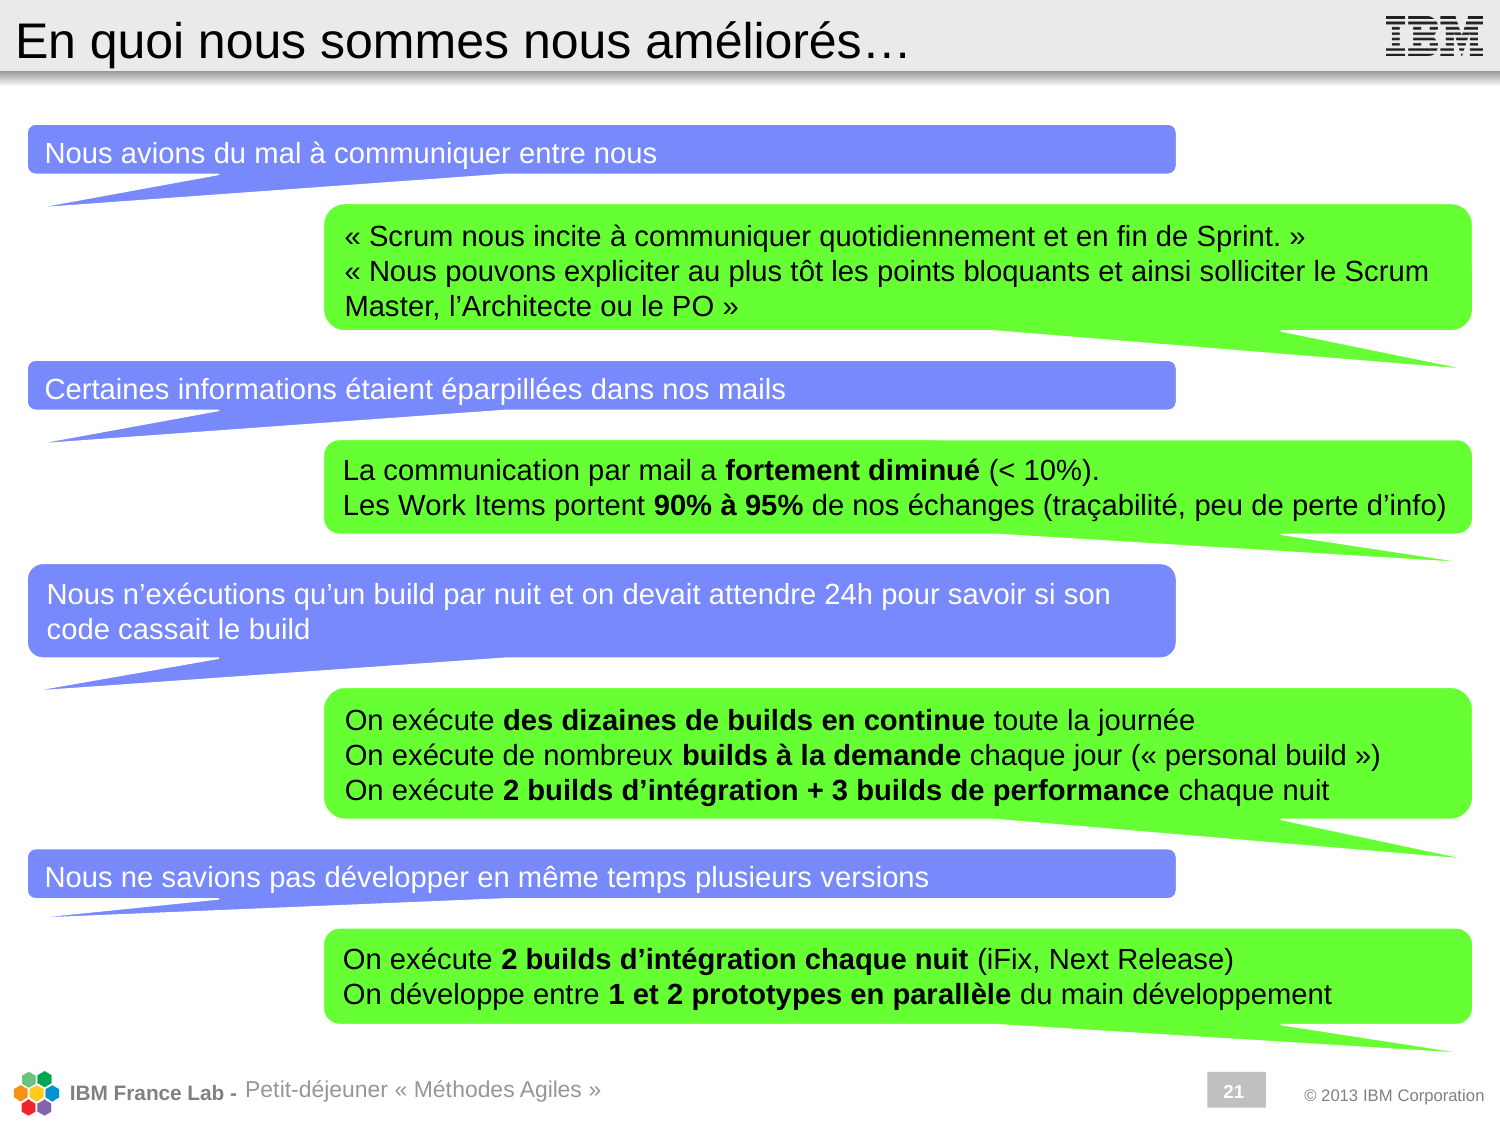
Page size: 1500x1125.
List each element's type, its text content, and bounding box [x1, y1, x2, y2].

slide_number 21 [1207, 1071, 1266, 1108]
text_box Nous n’exécutions qu’un build par nuit et on devait attendre 24h pour savoir si son code cassait le build [26, 563, 1177, 692]
picture [10, 1068, 64, 1121]
picture [1408, 16, 1483, 56]
text_box Certaines informations étaient éparpillées dans nos mails [27, 360, 1177, 445]
footer Petit-déjeuner « Méthodes Agiles » [230, 1066, 1129, 1108]
text_box Nous ne savions pas développer en même temps plusieurs versions [19, 848, 1177, 920]
text_box La communication par mail a fortement diminué (< 10%). Les Work Items portent 90% à 95% de nos échanges (traçabilité, peu de perte d’info) [323, 439, 1473, 564]
text_box On exécute des dizaines de builds en continue toute la journée On exécute de nombreux builds à la demande chaque jour (« personal build ») On exécute 2 builds d’intégration + 3 builds de performance chaque nuit [323, 687, 1473, 860]
text_box On exécute 2 builds d’intégration chaque nuit (iFix, Next Release) On développe entre 1 et 2 prototypes en parallèle du main développement [323, 927, 1473, 1055]
title En quoi nous sommes nous améliorés… [0, 7, 1408, 72]
text_box Nous avions du mal à communiquer entre nous [27, 124, 1177, 209]
text_box « Scrum nous incite à communiquer quotidiennement et en fin de Sprint. » « Nous pouvons expliciter au plus tôt les points bloquants et ainsi solliciter le Scrum Master, l’Architecte ou le PO » [323, 203, 1473, 371]
